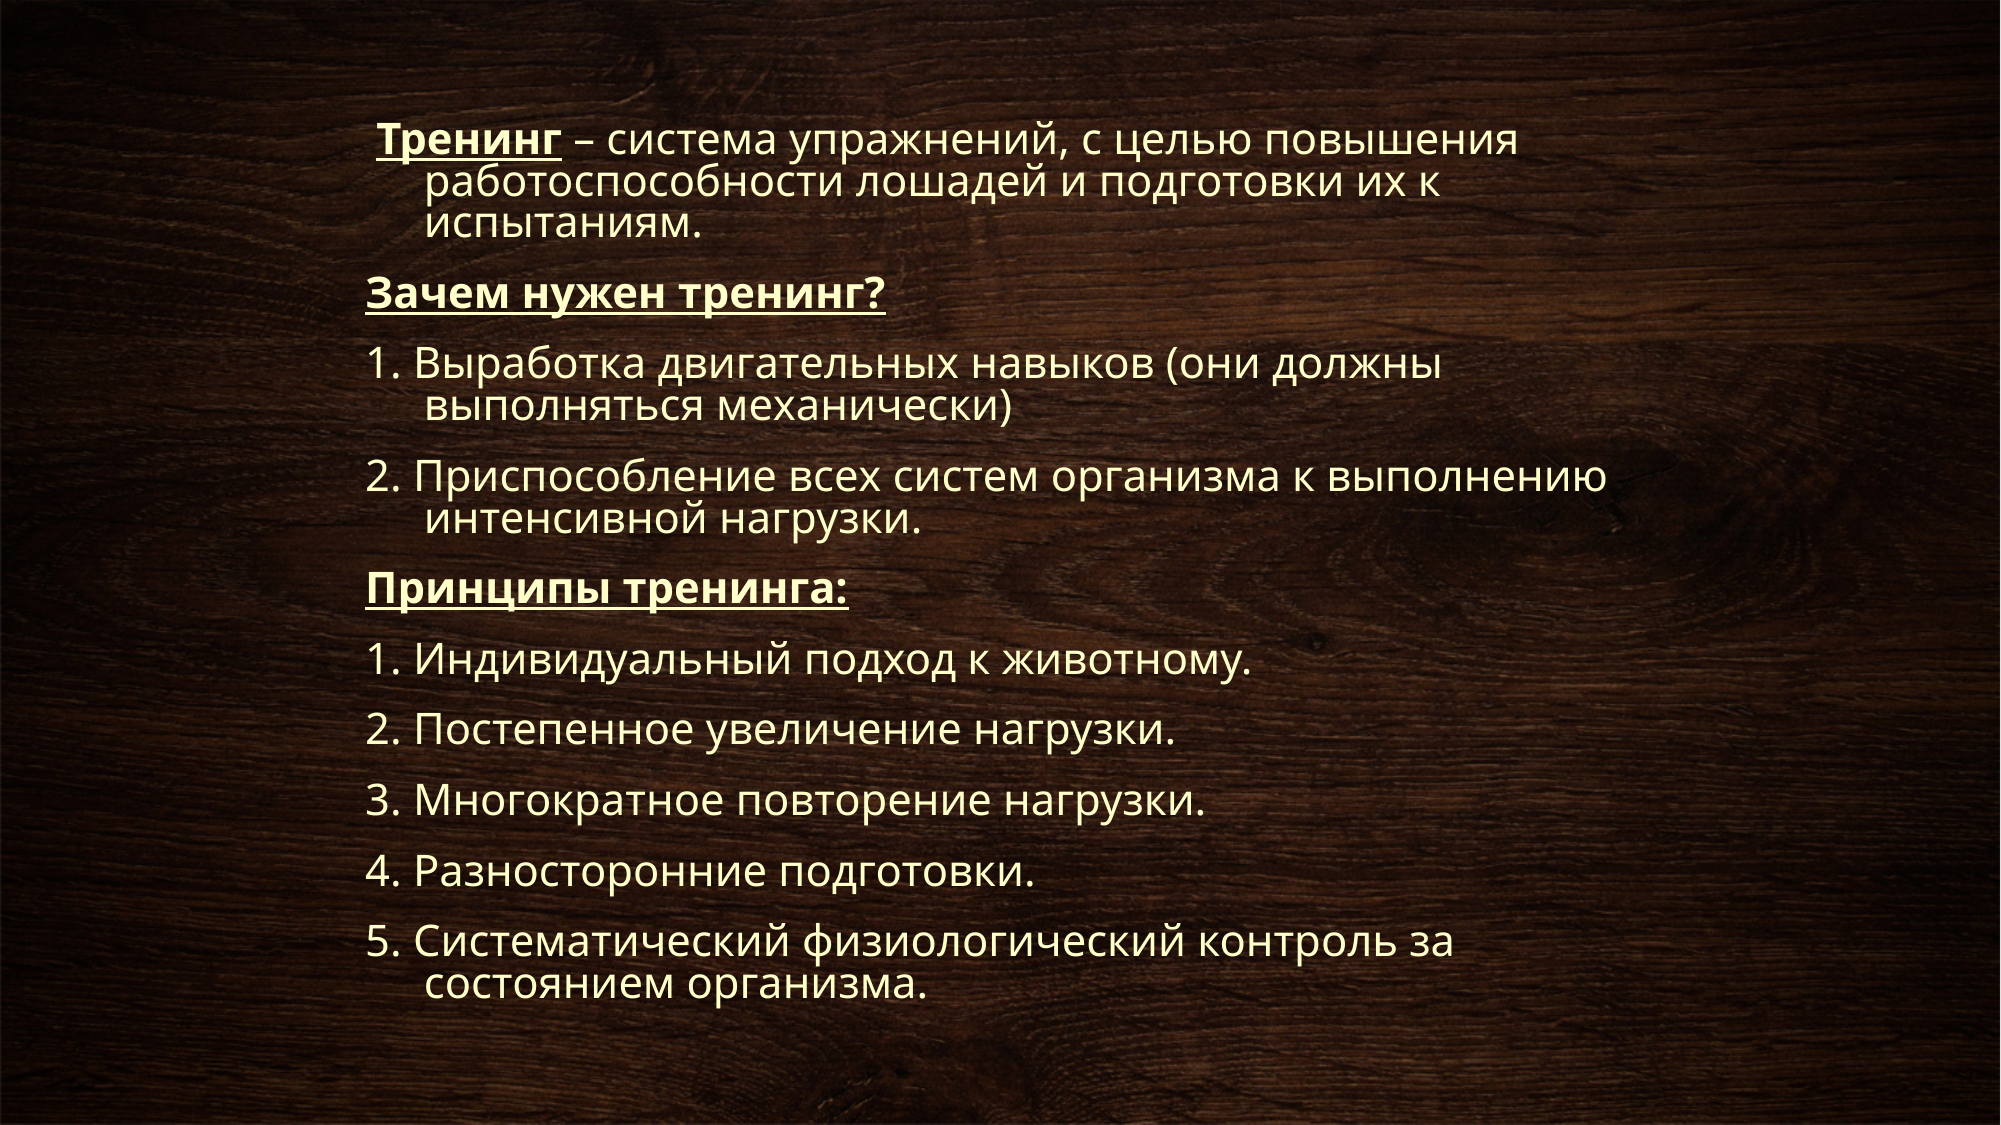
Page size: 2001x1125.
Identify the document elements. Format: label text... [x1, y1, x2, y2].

text_box [834, 290, 1585, 352]
list Тренинг – система упражнений, с целью повышения работоспособности лошадей и подготовки их к испытаниям. Зачем нужен тренинг? 1. Выработка двигательных навыков (они должны выполняться механически) 2. Приспособление всех систем организма к выполнению интенсивной нагрузки. Принципы тренинга: 1. Индивидуальный подход к животному. 2. Постепенное увеличение нагрузки. 3. Многократное повторение нагрузки. 4. Разносторонние подготовки. 5. Систематический физиологический контроль за состоянием организма. [350, 113, 1727, 1024]
picture [0, 0, 2001, 1125]
